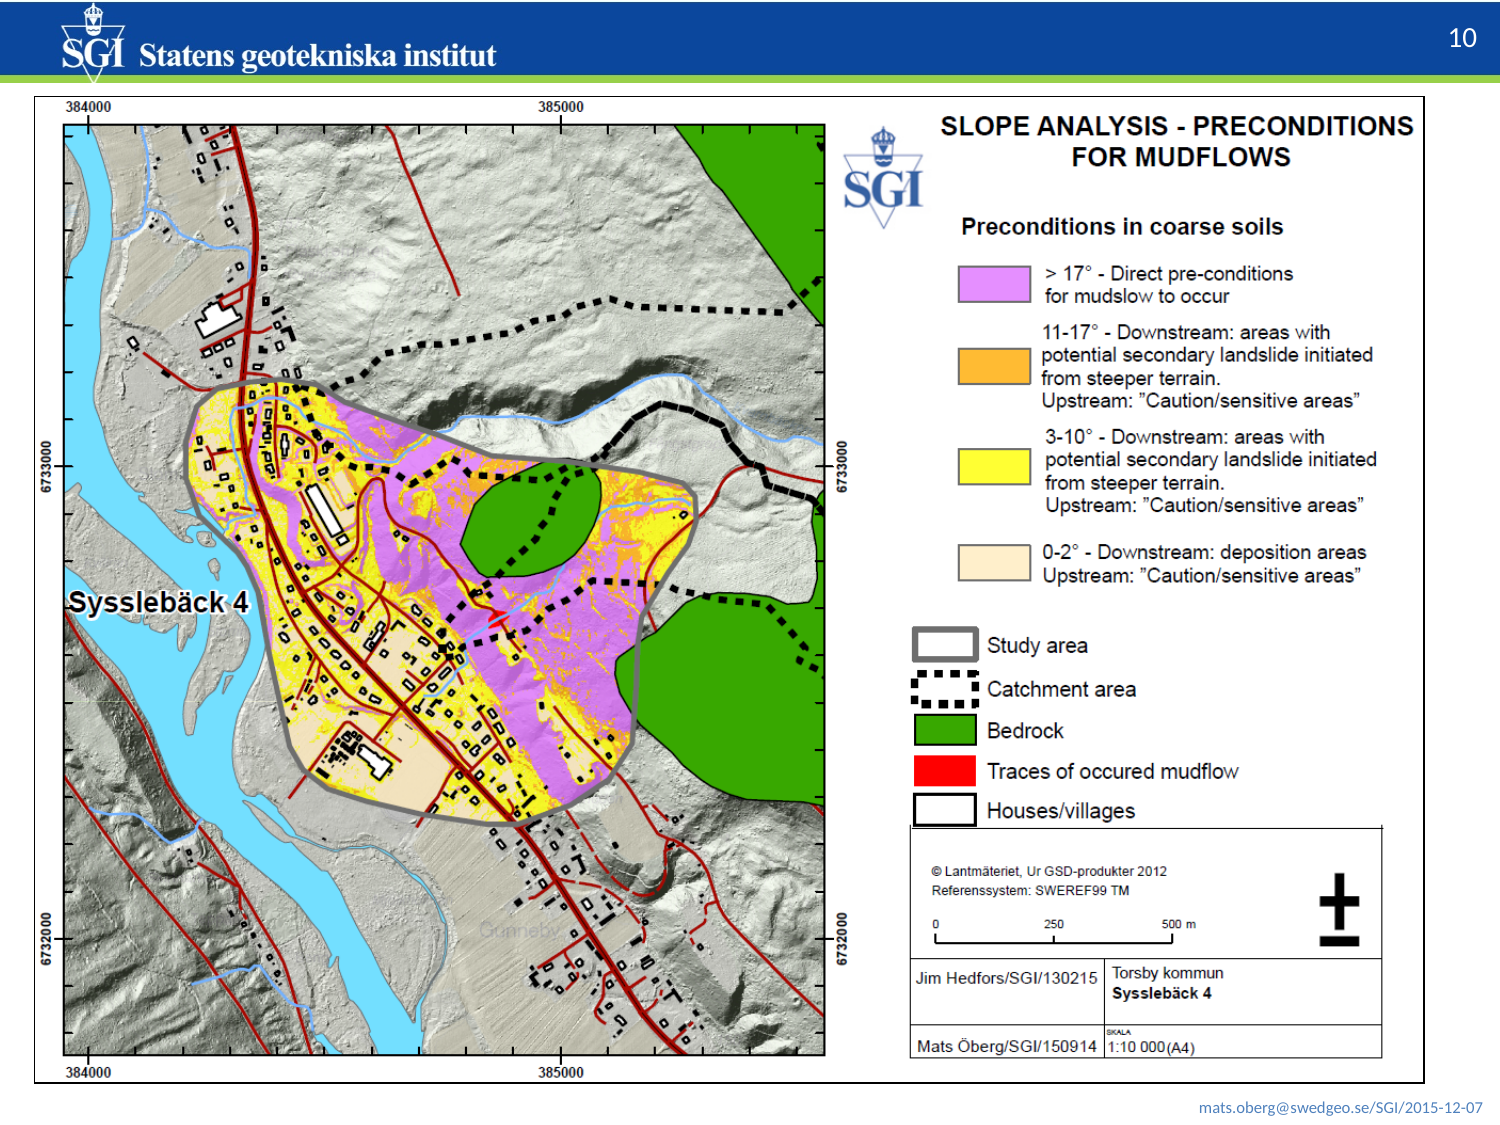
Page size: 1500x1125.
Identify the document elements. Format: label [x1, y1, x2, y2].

picture [0, 0, 1500, 83]
picture [35, 96, 1424, 1083]
